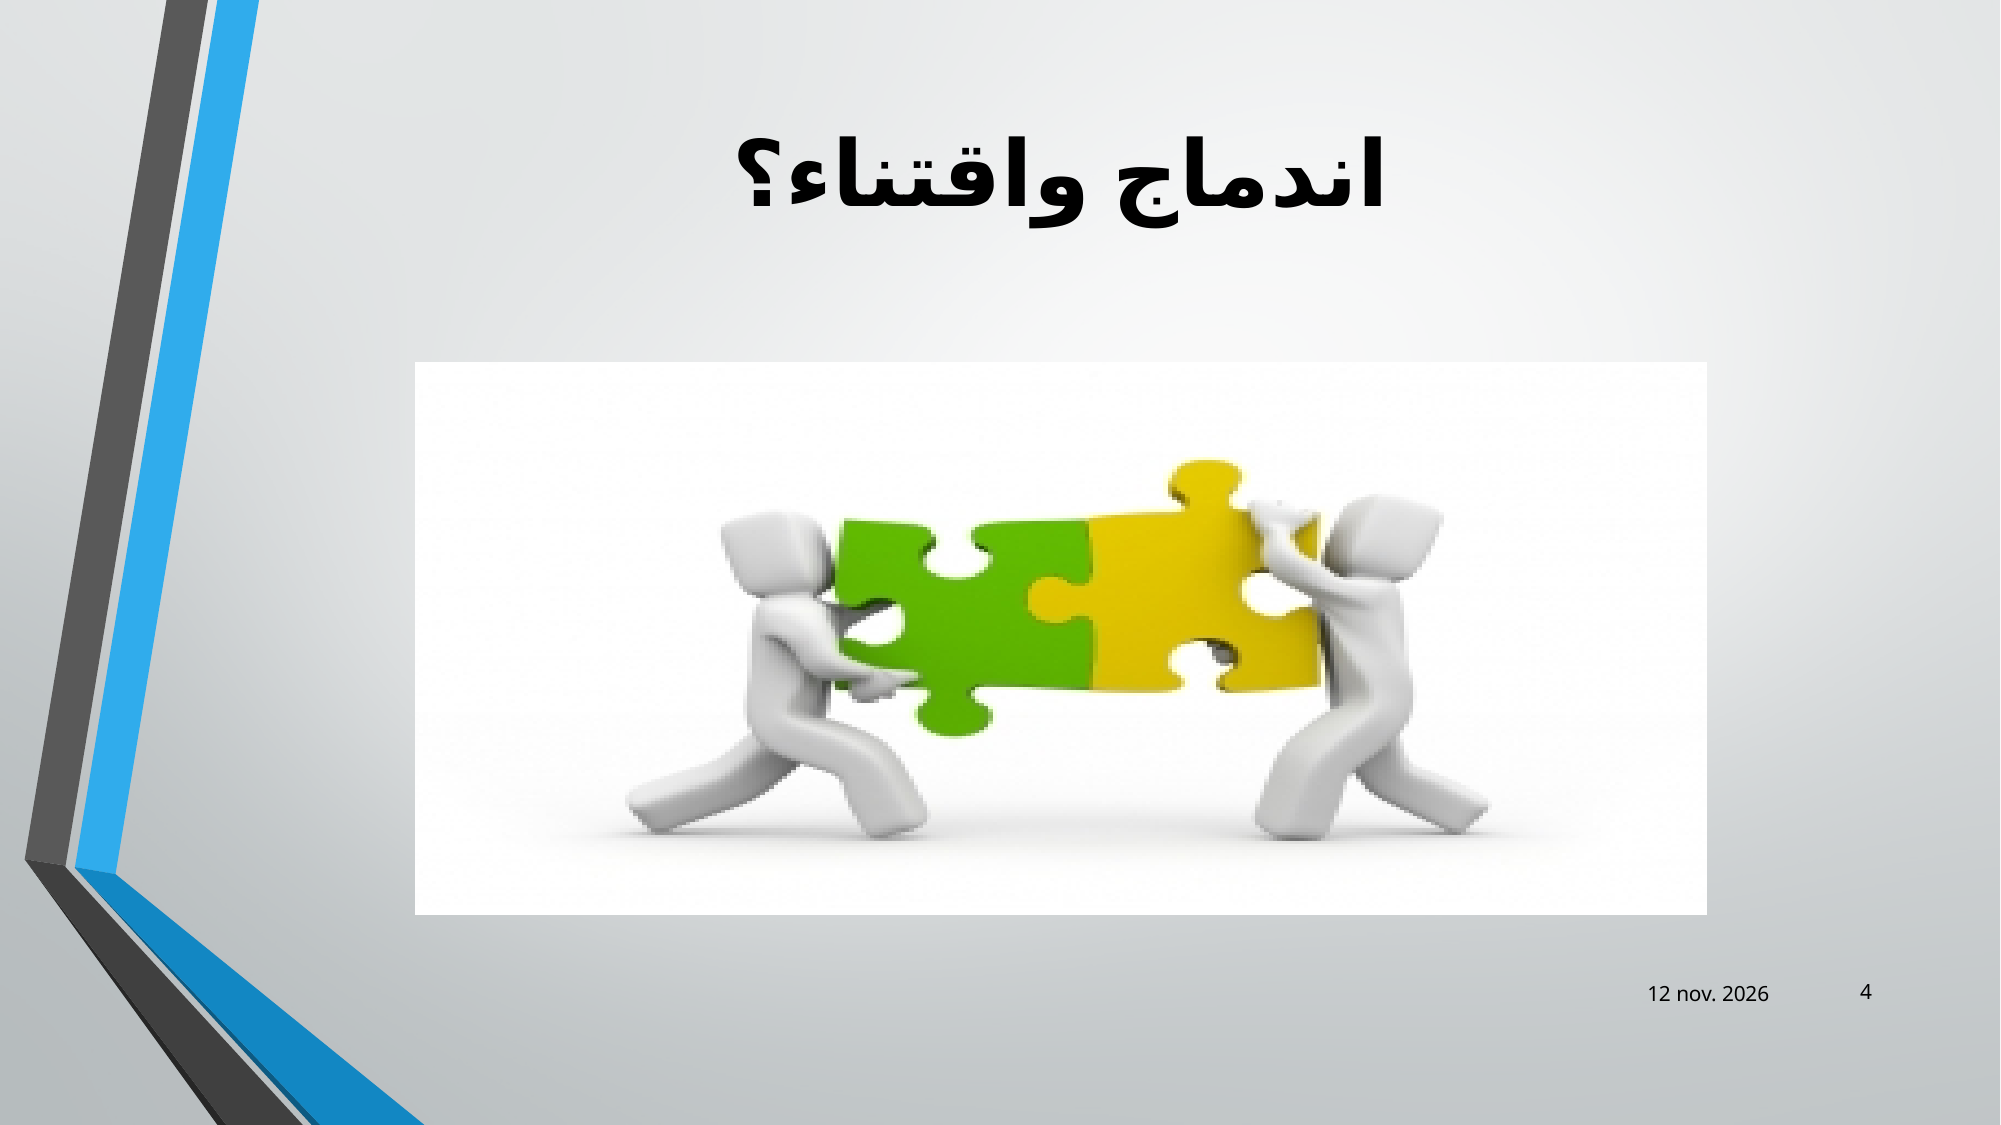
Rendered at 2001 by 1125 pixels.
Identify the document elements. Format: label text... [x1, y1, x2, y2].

picture [415, 362, 1707, 915]
slide_number 4 [1796, 962, 1887, 1023]
slide_number févr.-19 [1596, 965, 1784, 1025]
list اندماج واقتناء؟ [239, 63, 1883, 277]
